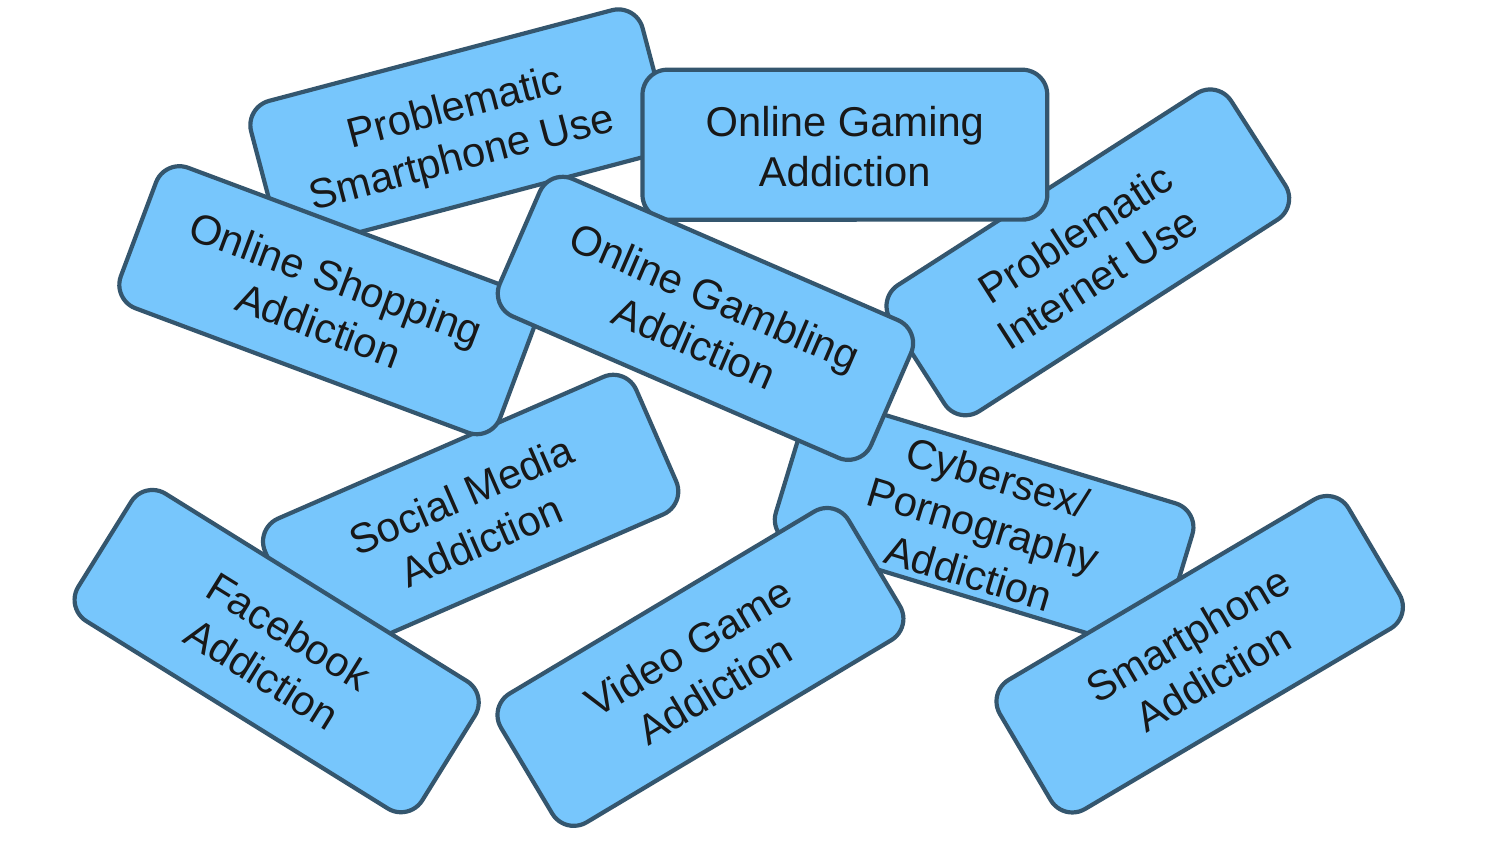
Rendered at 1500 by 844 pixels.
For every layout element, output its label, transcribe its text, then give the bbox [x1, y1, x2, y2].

text_box Cybersex/ Pornography Addiction [772, 413, 1196, 634]
text_box Online Shopping Addiction [117, 164, 536, 437]
text_box Video Game Addiction [495, 505, 906, 828]
text_box Smartphone Addiction [994, 493, 1406, 815]
text_box Online Gambling Addiction [495, 174, 916, 462]
text_box Problematic Smartphone Use [248, 7, 656, 232]
text_box Social Media Addiction [260, 372, 681, 634]
text_box Online Gaming Addiction [640, 67, 1050, 222]
text_box Facebook Addiction [72, 487, 481, 815]
text_box Problematic Internet Use [884, 87, 1292, 418]
